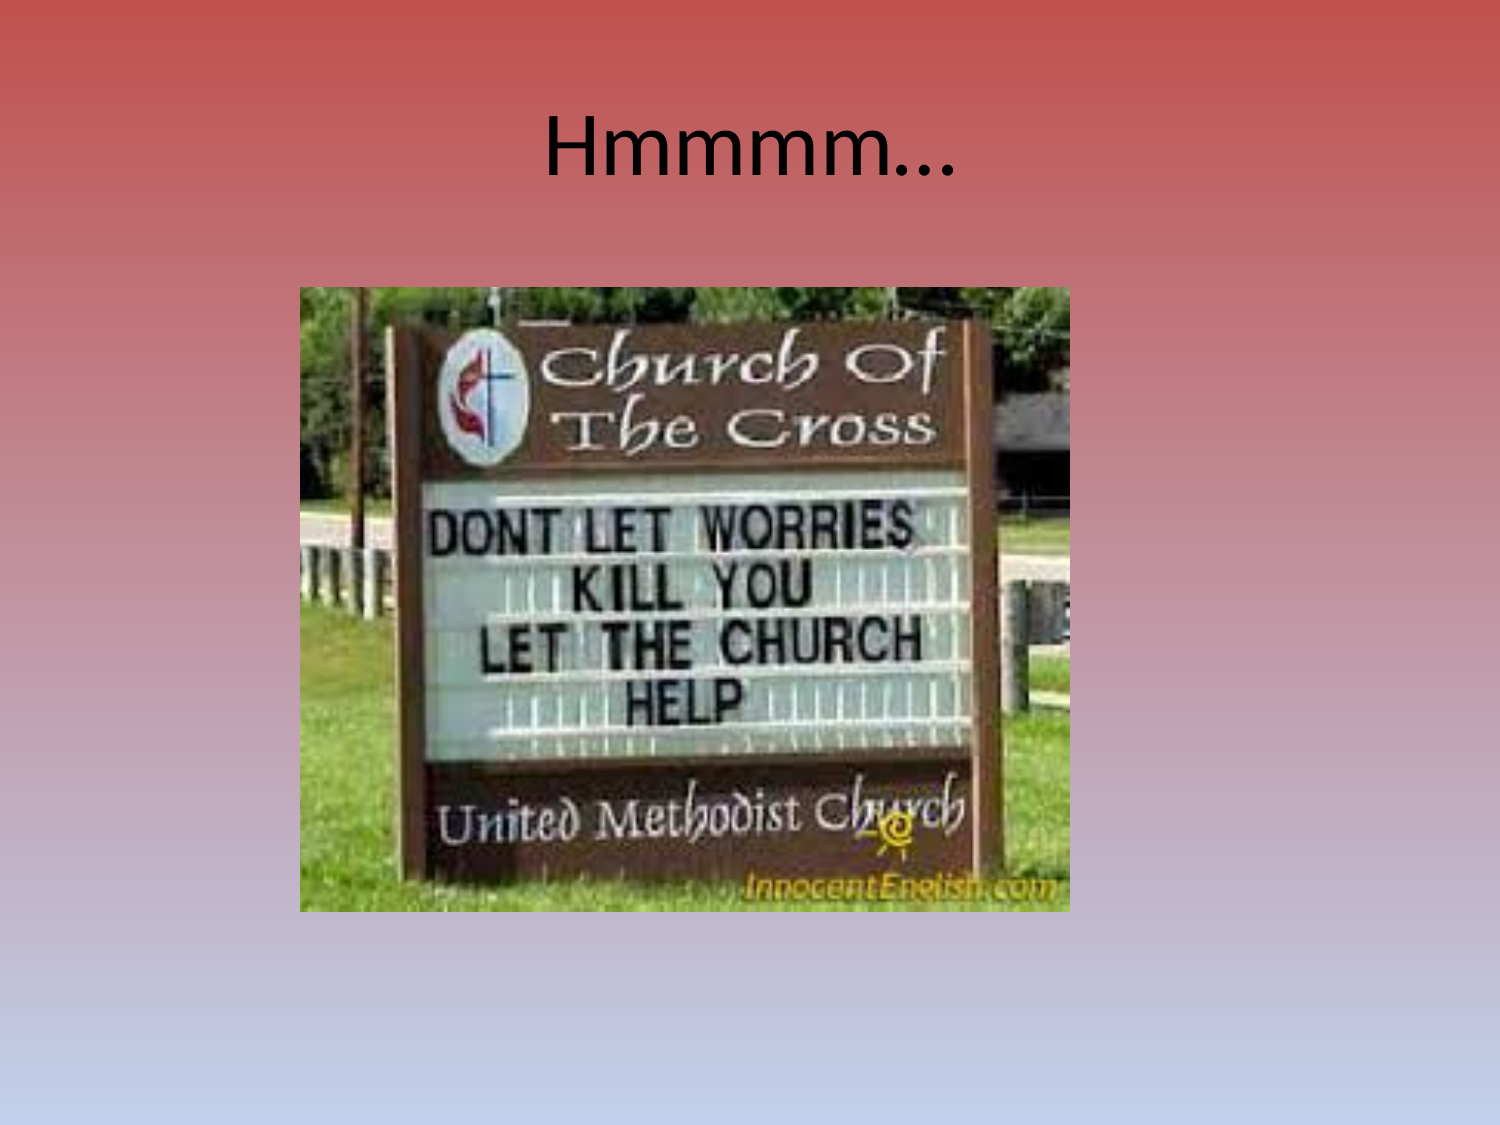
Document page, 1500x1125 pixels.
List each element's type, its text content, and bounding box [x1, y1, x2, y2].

picture [299, 287, 1070, 912]
title Hmmmm… [75, 45, 1425, 233]
